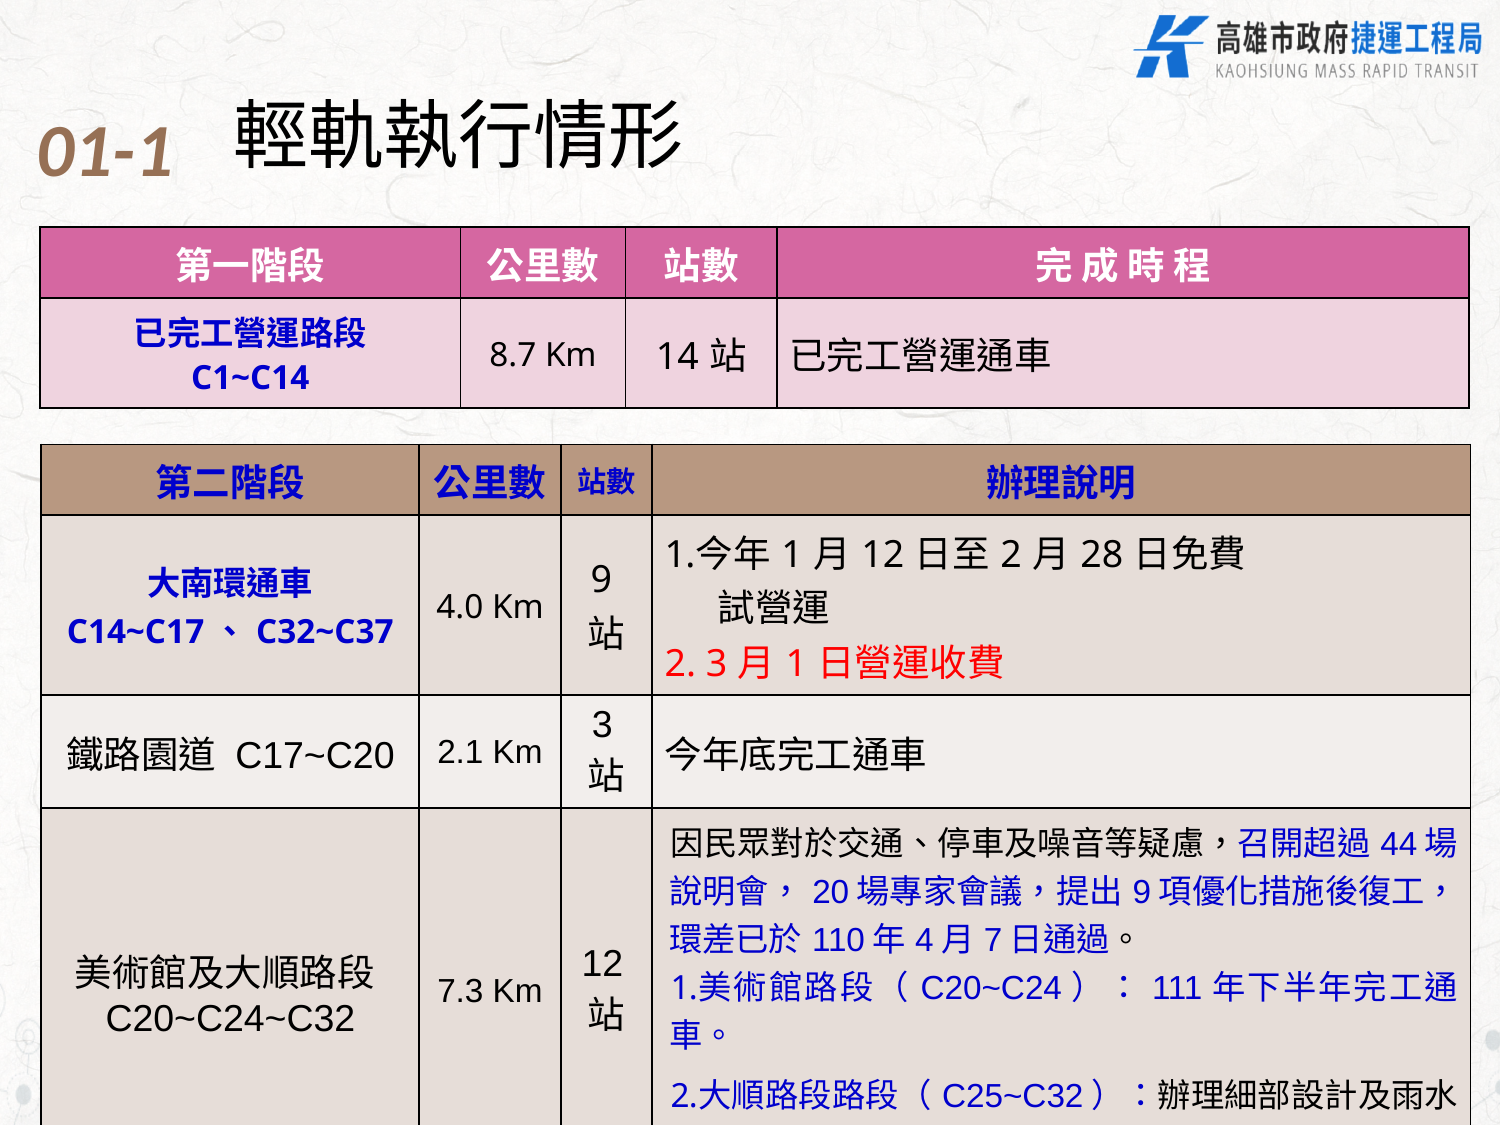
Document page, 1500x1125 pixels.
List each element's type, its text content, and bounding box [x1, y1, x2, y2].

table_cell 美術館及大順路段C20~C24~C32 [42, 809, 418, 1125]
text_box 01-1 [21, 93, 211, 173]
table_header 公里數 [461, 228, 625, 297]
table_cell 9站 [562, 516, 651, 694]
table_header 公里數 [420, 445, 560, 514]
table_cell 8.7 Km [461, 299, 625, 407]
table_cell 已完工營運路段 C1~C14 [41, 299, 460, 407]
table_cell 今年1月12日至2月28日免費 試營運 2. 3月1日營運收費 [653, 516, 1470, 694]
table_cell 今年底完工通車 [653, 696, 1470, 807]
title 輕軌執行情形 [218, 90, 1500, 195]
table_cell 3站 [562, 696, 651, 807]
table_cell 14站 [626, 299, 776, 407]
table_header 站數 [562, 445, 651, 514]
table_cell 2.1 Km [420, 696, 560, 807]
table_header 完 成 時 程 [778, 228, 1468, 297]
table_cell 鐵路園道 C17~C20 [42, 696, 418, 807]
table_cell 因民眾對於交通、停車及噪音等疑慮，召開超過44場說明會，20場專家會議，提出9項優化措施後復工，環差已於110年4月7日通過。 美術館路段（C20~C24）：111年下半年完工通車。 大順路段路段（C25~C32）：辦理細部設計及雨水箱涵改建等，預計112年底完工通車。 [653, 809, 1470, 1125]
table_header 辦理說明 [653, 445, 1470, 514]
table_cell 12站 [562, 809, 651, 1125]
table_cell 已完工營運通車 [778, 299, 1468, 407]
picture [0, 0, 1500, 1125]
table_cell 4.0 Km [420, 516, 560, 694]
table_header 站數 [626, 228, 776, 297]
table_cell 大南環通車 C14~C17、C32~C37 [42, 516, 418, 694]
table_header 第一階段 [41, 228, 460, 297]
table_cell 7.3 Km [420, 809, 560, 1125]
table_header 第二階段 [42, 445, 418, 514]
